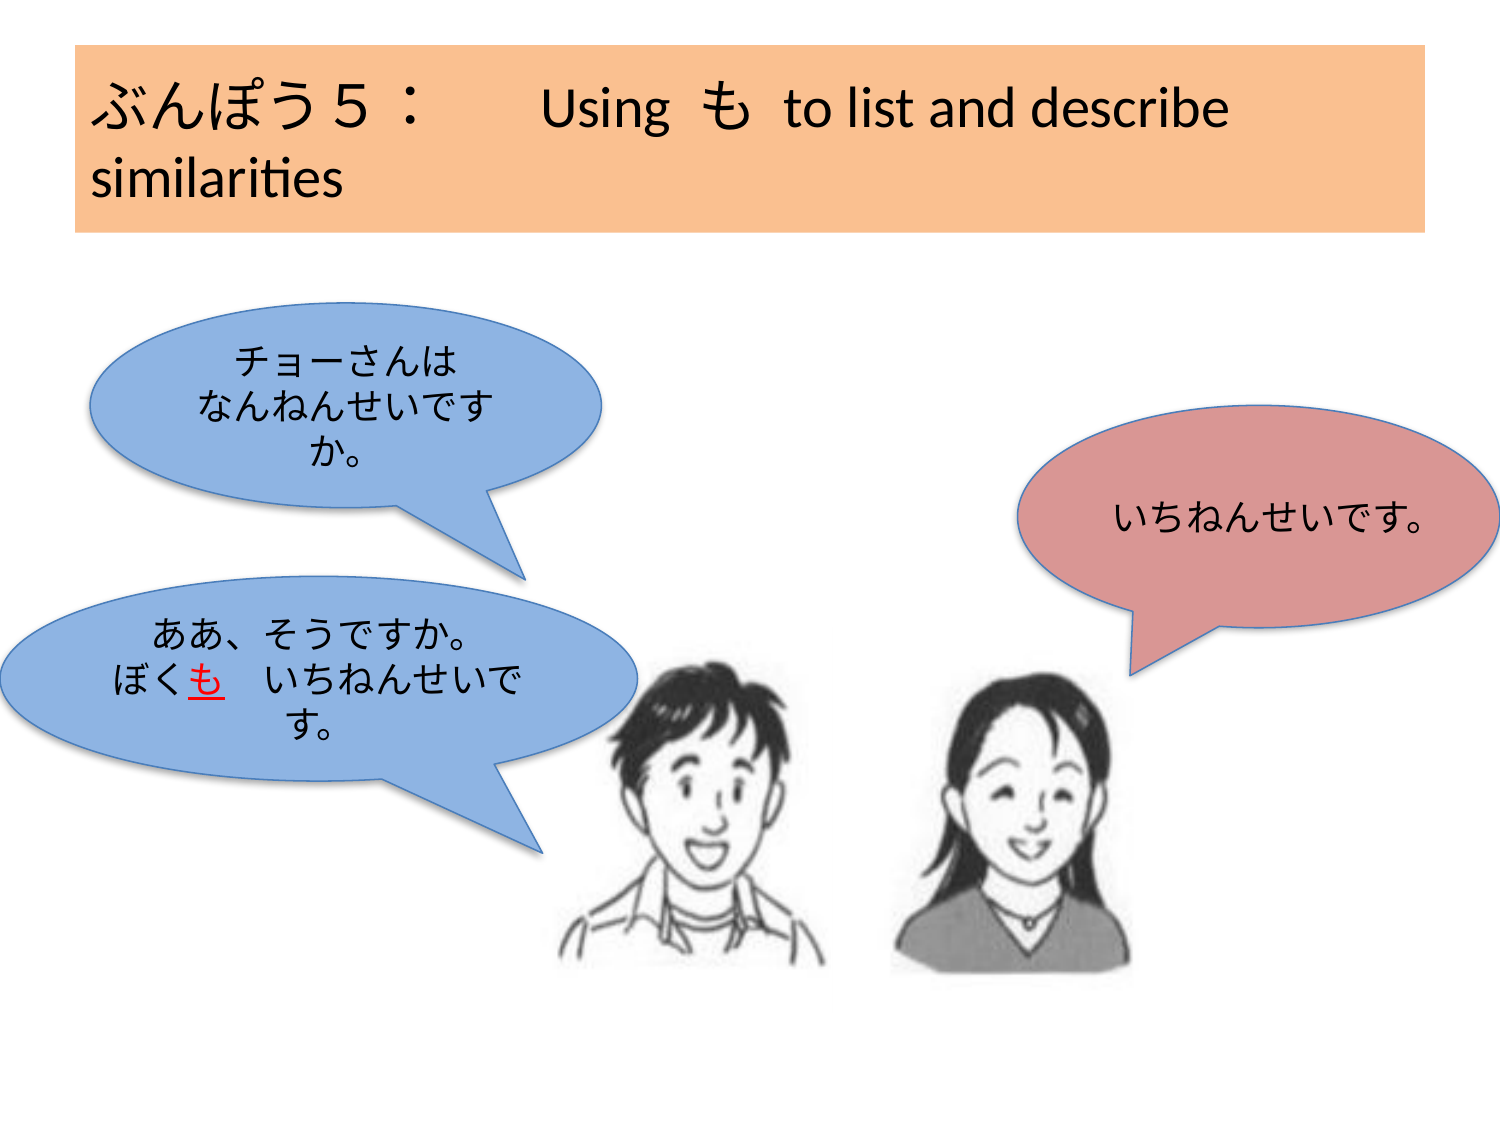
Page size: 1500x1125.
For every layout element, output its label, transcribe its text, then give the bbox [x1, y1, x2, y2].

picture [520, 622, 1197, 1013]
title ぶんぽう５： Using も to list and describe similarities [75, 45, 1425, 233]
text_box いちねんせいです。 [1016, 404, 1500, 638]
text_box チョーさんは なんねんせいですか。 [89, 302, 603, 581]
text_box ああ、そうですか。 ぼくも いちねんせいです。 [0, 575, 584, 842]
